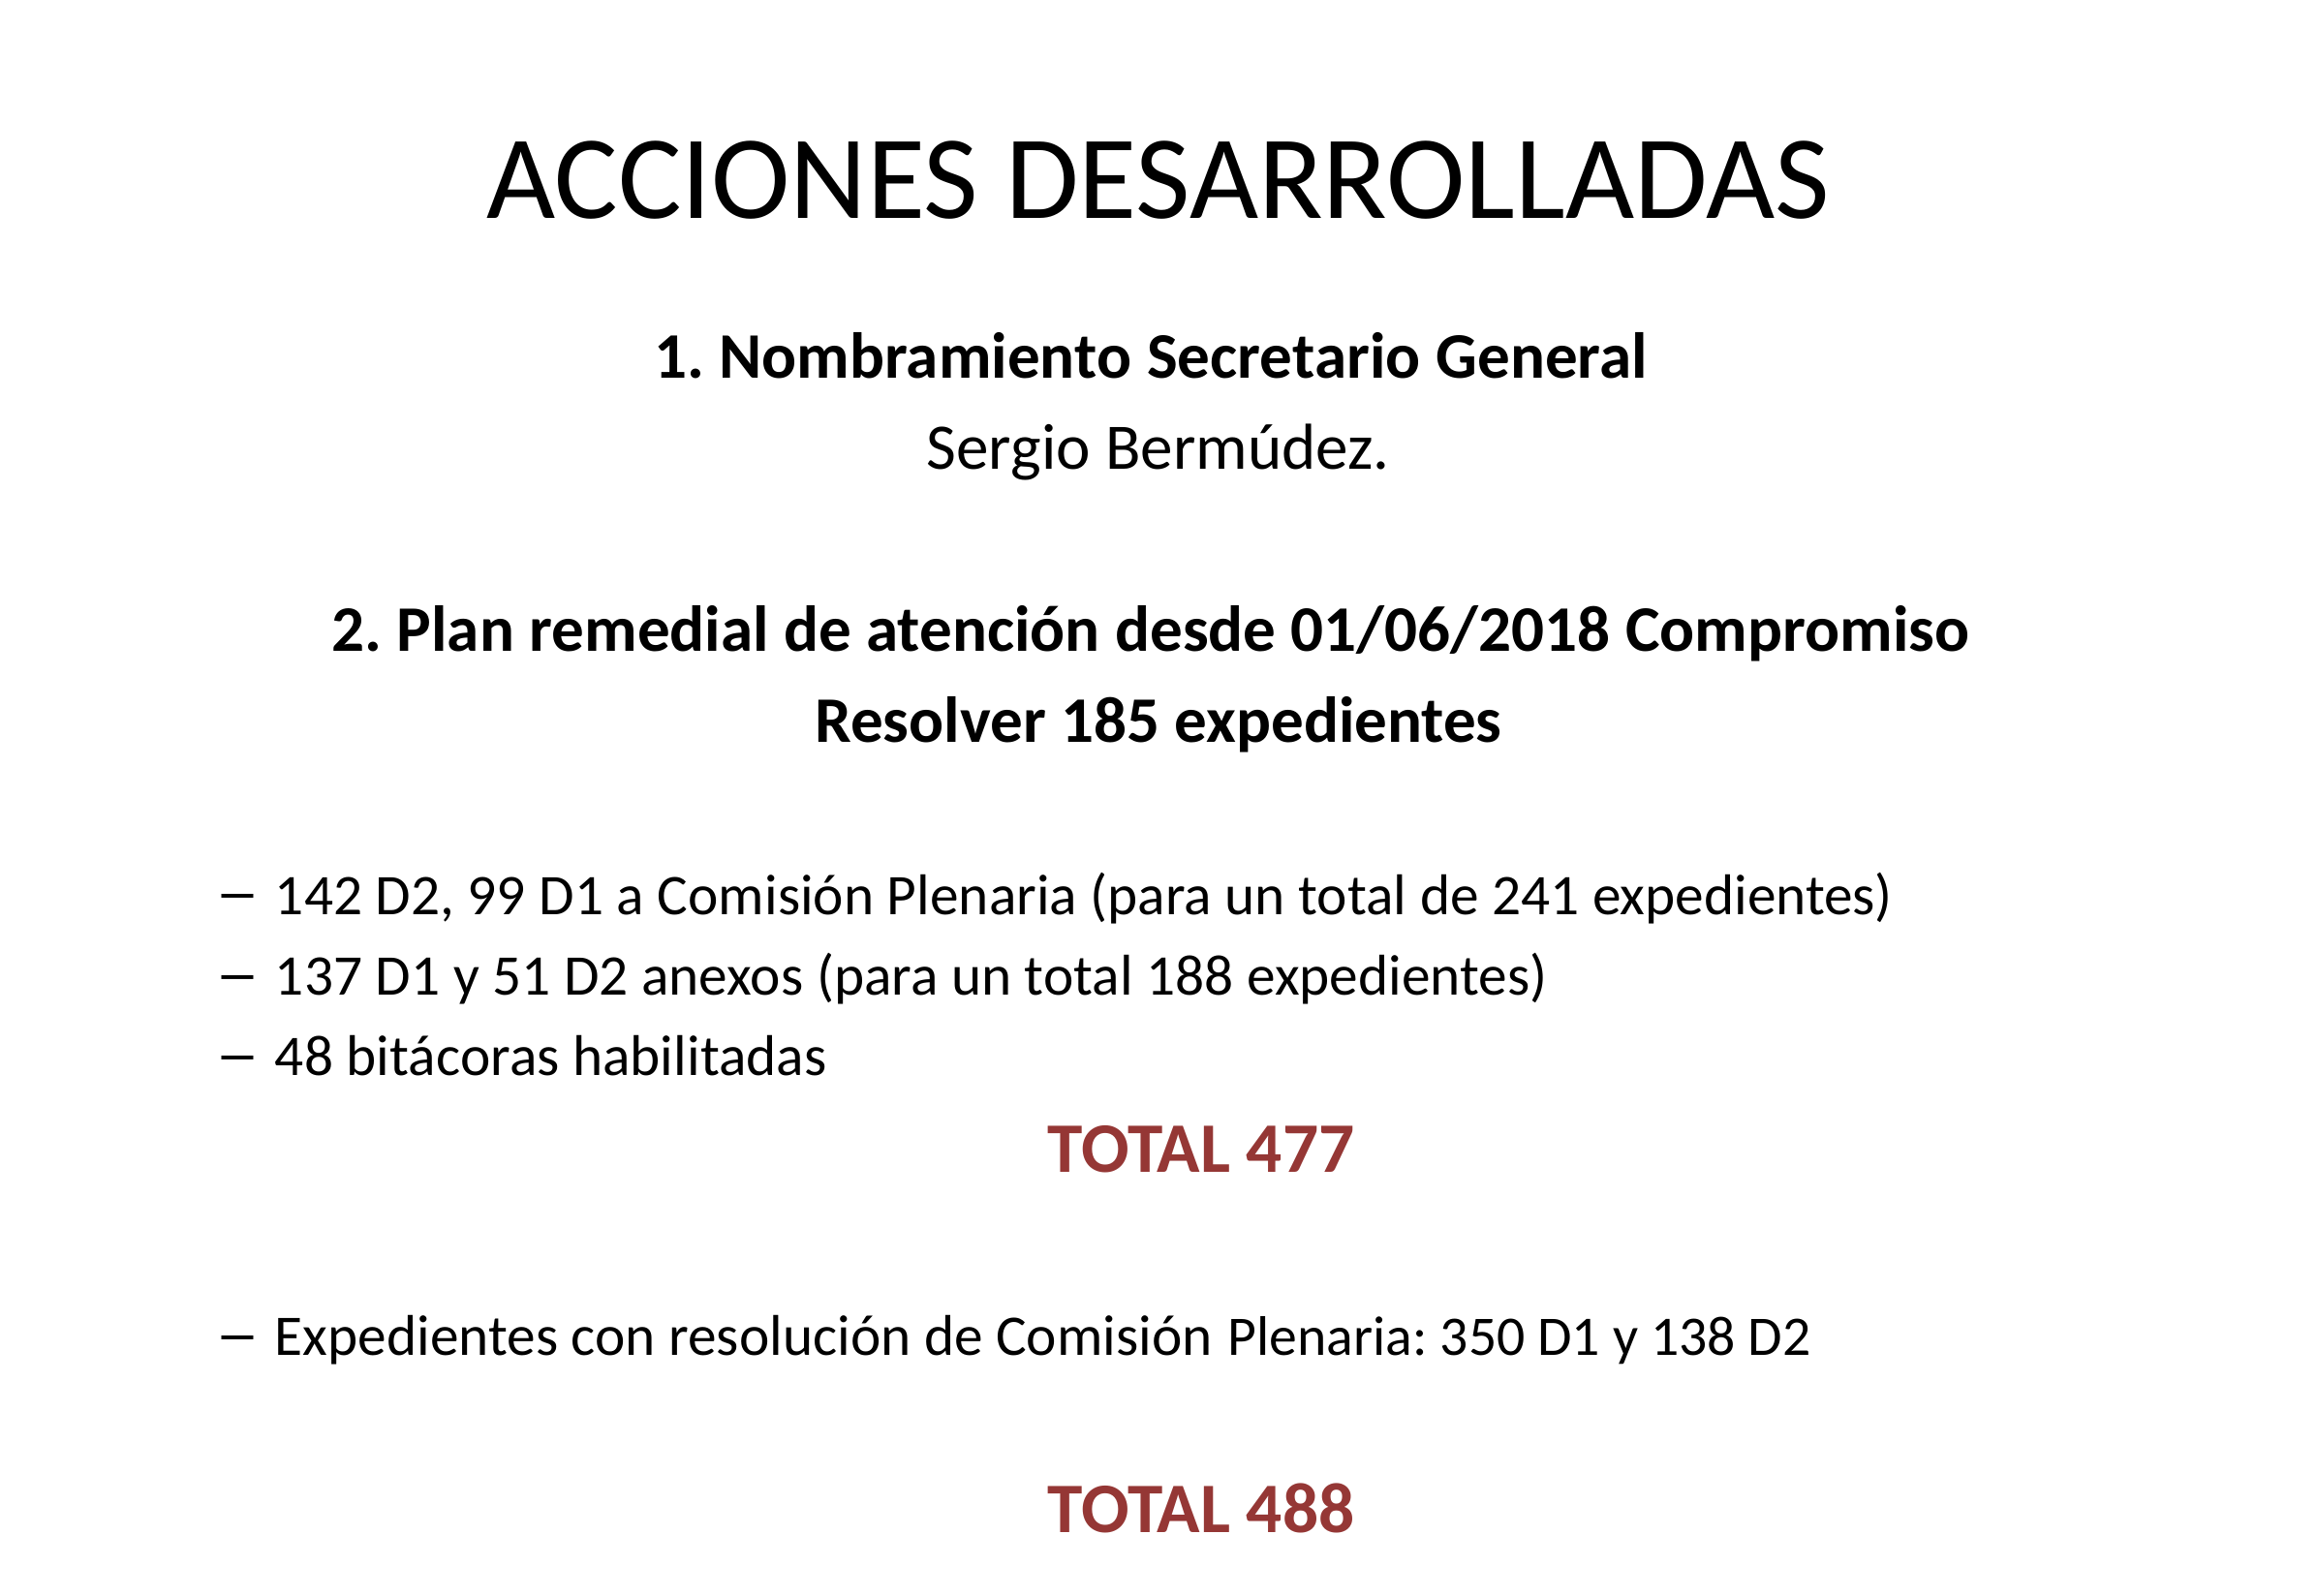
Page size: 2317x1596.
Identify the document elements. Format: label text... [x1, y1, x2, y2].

title ACCIONES DESARROLLADAS [115, 37, 2202, 303]
list 1. Nombramiento Secretario General Sergio Bermúdez. 2. Plan remedial de atención desde 01/06/2018 Compromiso Resolver 185 expedientes 142 D2, 99 D1 a Comisión Plenaria (para un total de 241 expedientes) 137 D1 y 51 D2 anexos (para un total 188 expedientes) 48 bitácoras habilitadas TOTAL 477 Expedientes con resolución de Comisión Plenaria: 350 D1 y 138 D2 TOTAL 488 [115, 303, 2202, 1565]
